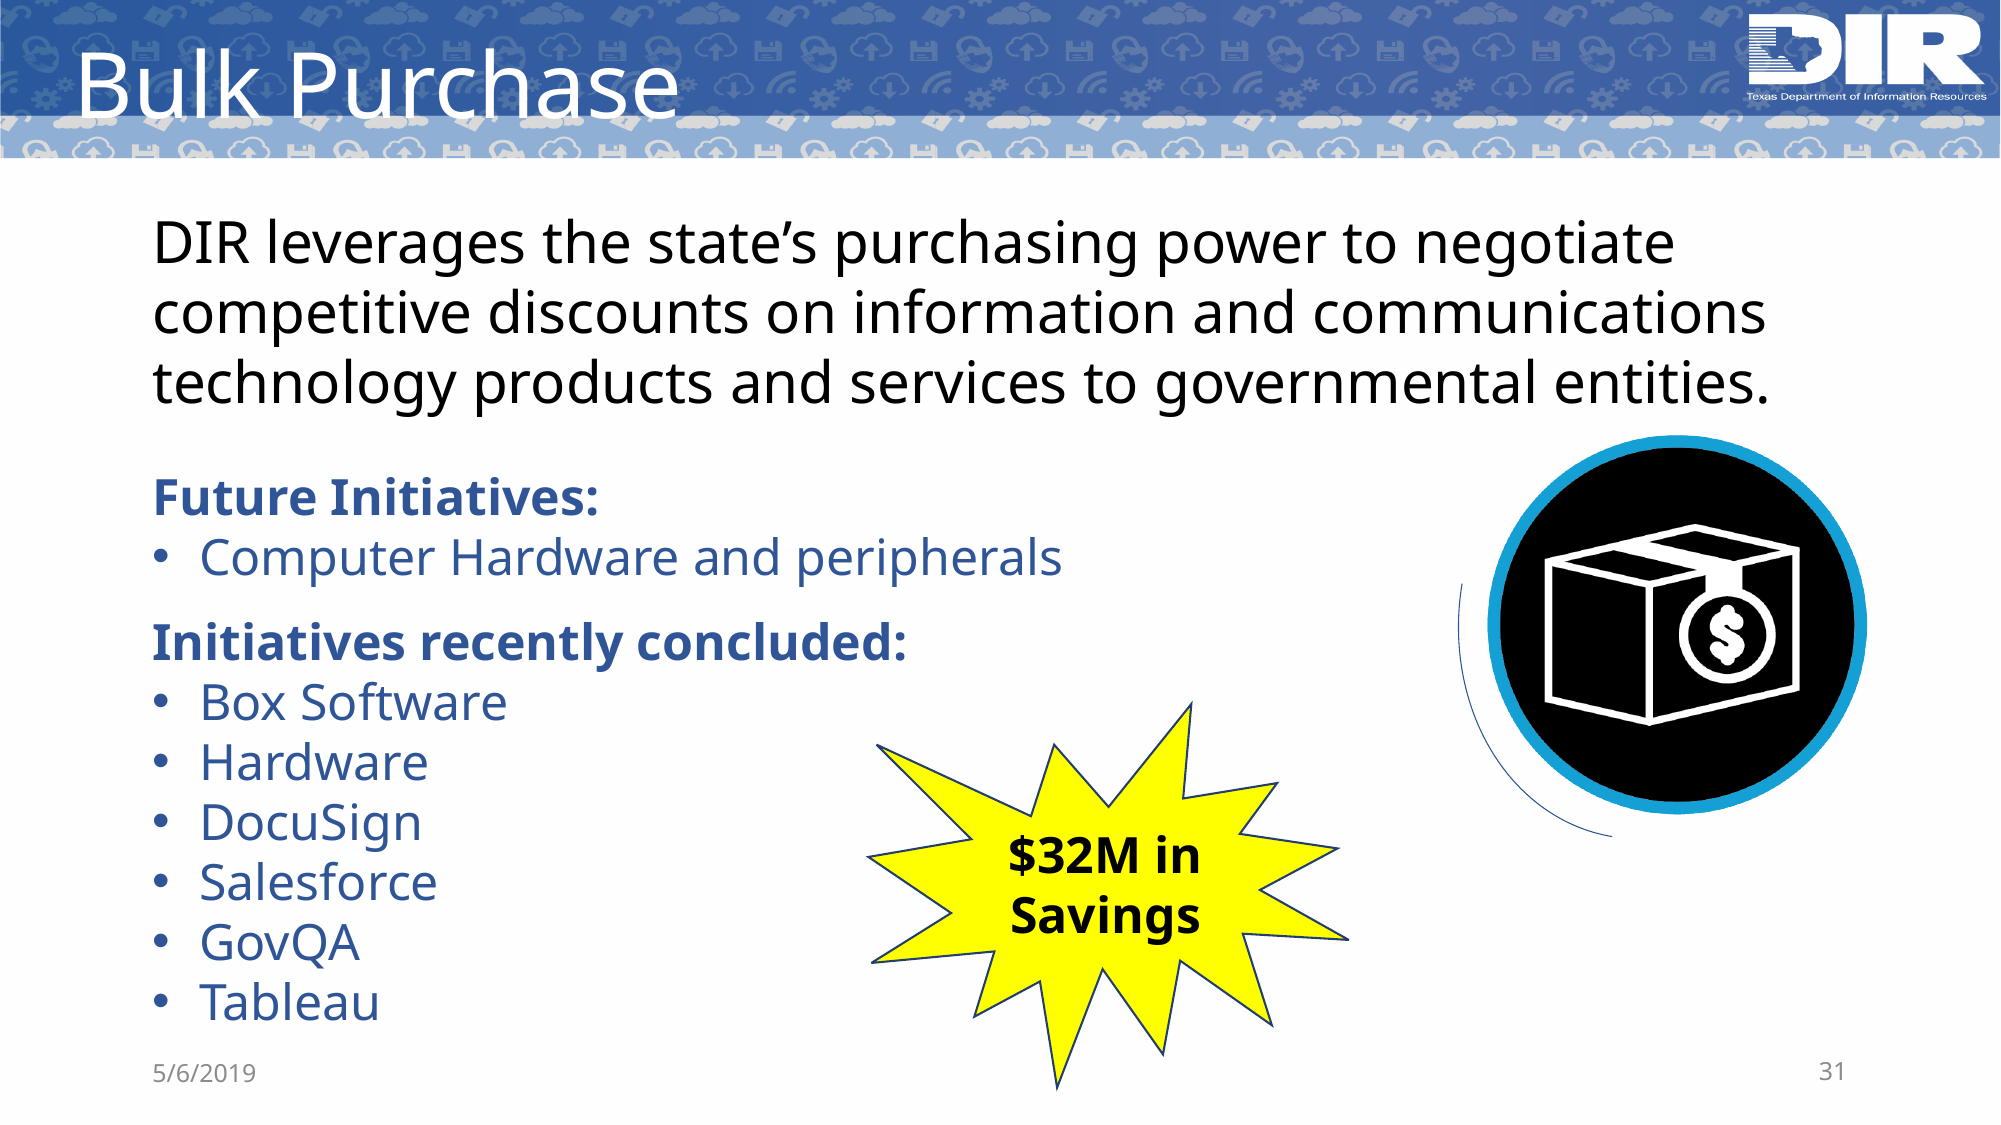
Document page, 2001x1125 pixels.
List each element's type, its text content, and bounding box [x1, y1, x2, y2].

text_box DIR leverages the state’s purchasing power to negotiate competitive discounts on information and communications technology products and services to governmental entities. Future Initiatives: Computer Hardware and peripherals Initiatives recently concluded: Box Software Hardware DocuSign Salesforce GovQA Tableau [137, 198, 1863, 1038]
text_box $32M in Savings [865, 700, 1350, 1092]
slide_number 31 [1412, 1042, 1863, 1103]
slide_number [137, 1042, 588, 1103]
text_box [1584, 830, 1614, 838]
picture [0, 0, 2001, 1125]
text_box [1457, 583, 1469, 702]
title Bulk Purchase [58, 0, 1863, 179]
